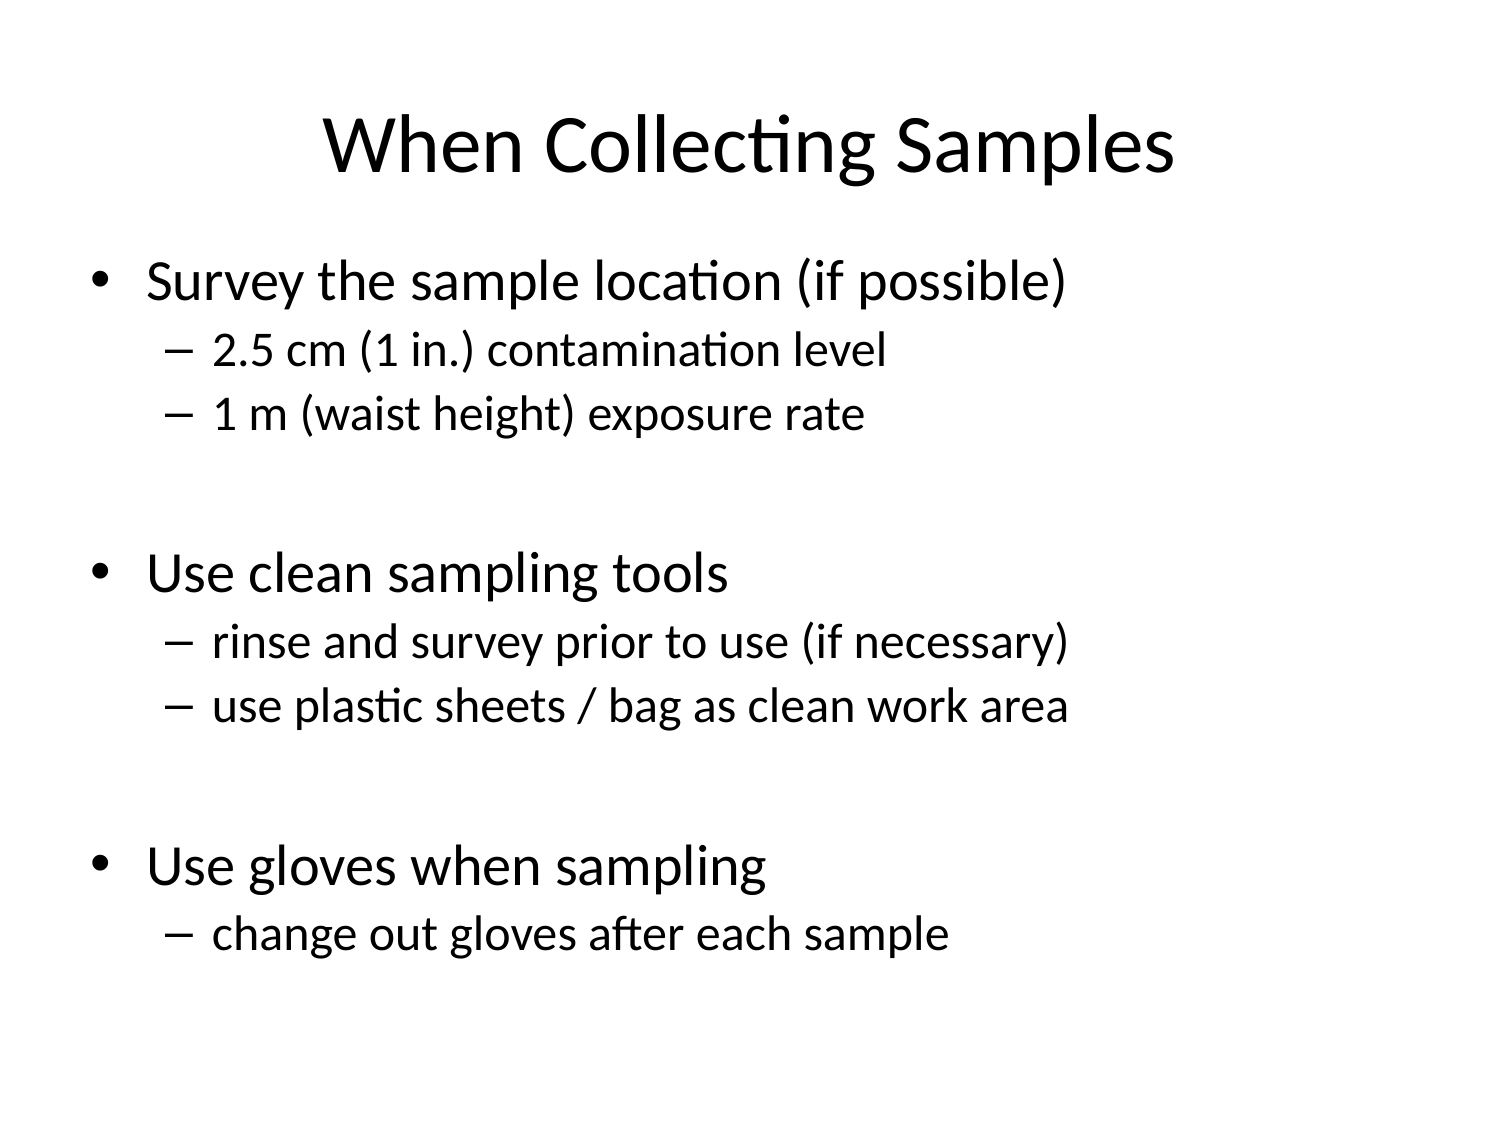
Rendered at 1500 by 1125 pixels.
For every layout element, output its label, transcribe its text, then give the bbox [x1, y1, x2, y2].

list Survey the sample location (if possible) 2.5 cm (1 in.) contamination level 1 m (waist height) exposure rate Use clean sampling tools rinse and survey prior to use (if necessary) use plastic sheets / bag as clean work area Use gloves when sampling change out gloves after each sample [75, 243, 1436, 986]
title When Collecting Samples [75, 45, 1425, 233]
